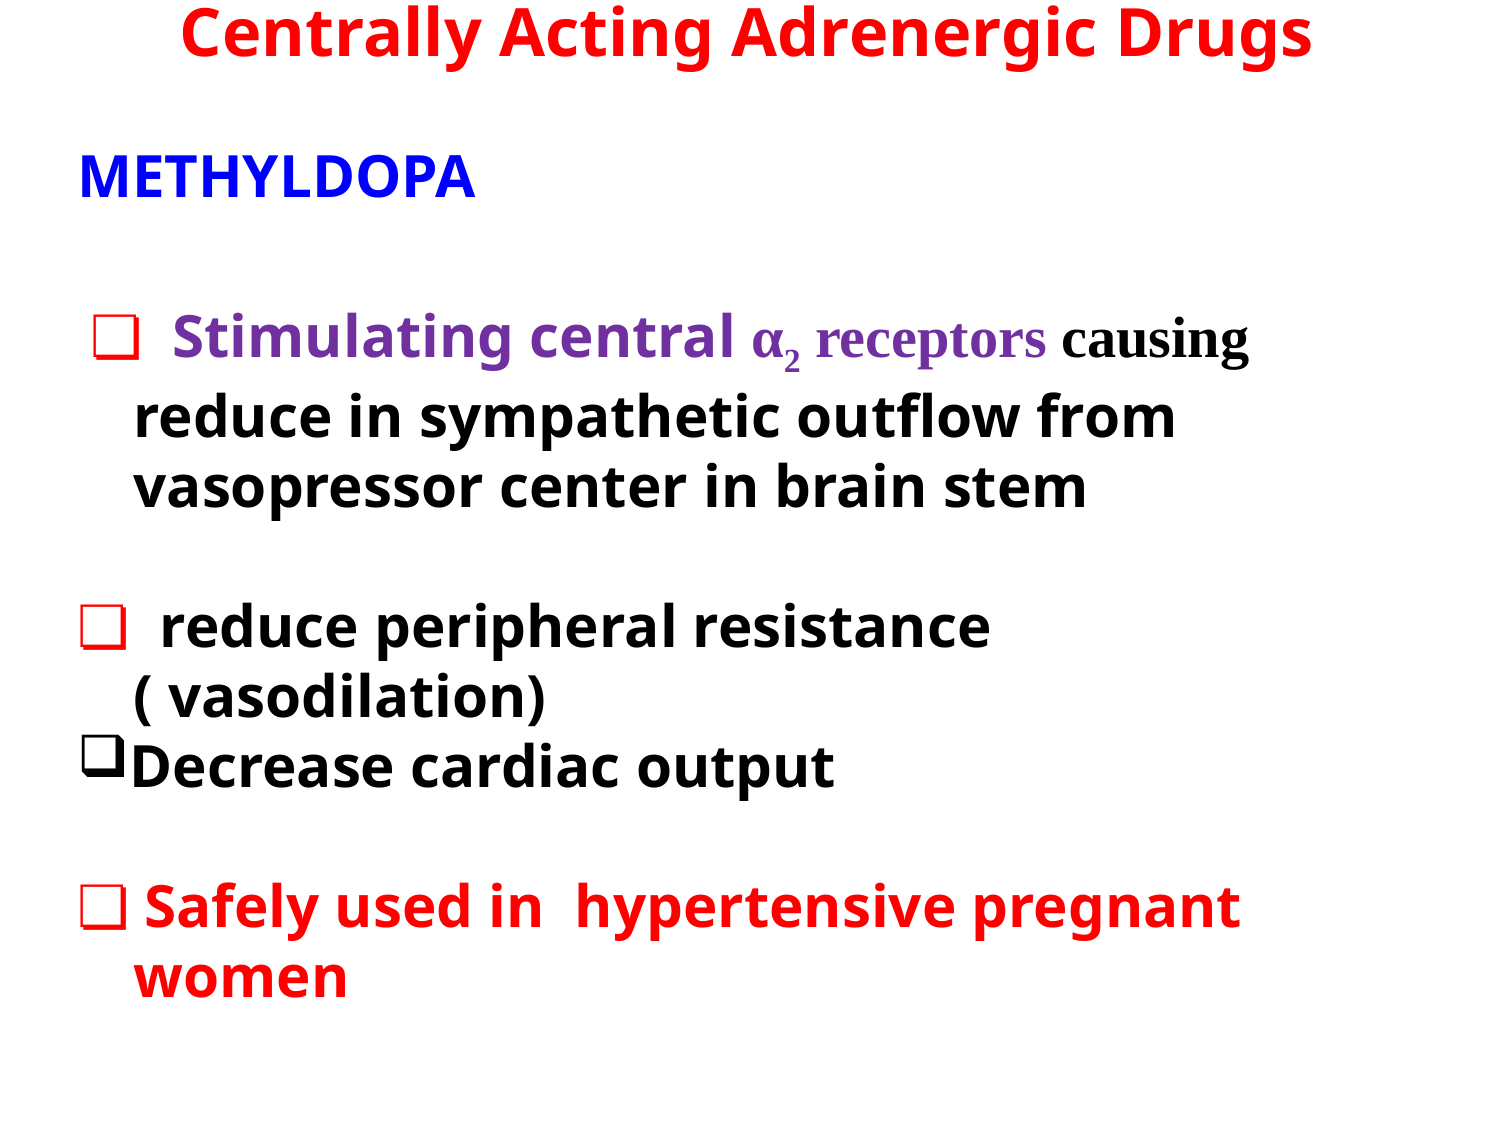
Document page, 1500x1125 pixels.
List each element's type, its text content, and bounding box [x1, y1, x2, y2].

text_box Centrally Acting Adrenergic Drugs METHYLDOPA ❏ Stimulating central α2 receptors causing reduce in sympathetic outflow from vasopressor center in brain stem ❏ reduce peripheral resistance ( vasodilation) Decrease cardiac output ❏ Safely used in hypertensive pregnant women [62, 0, 1433, 1125]
